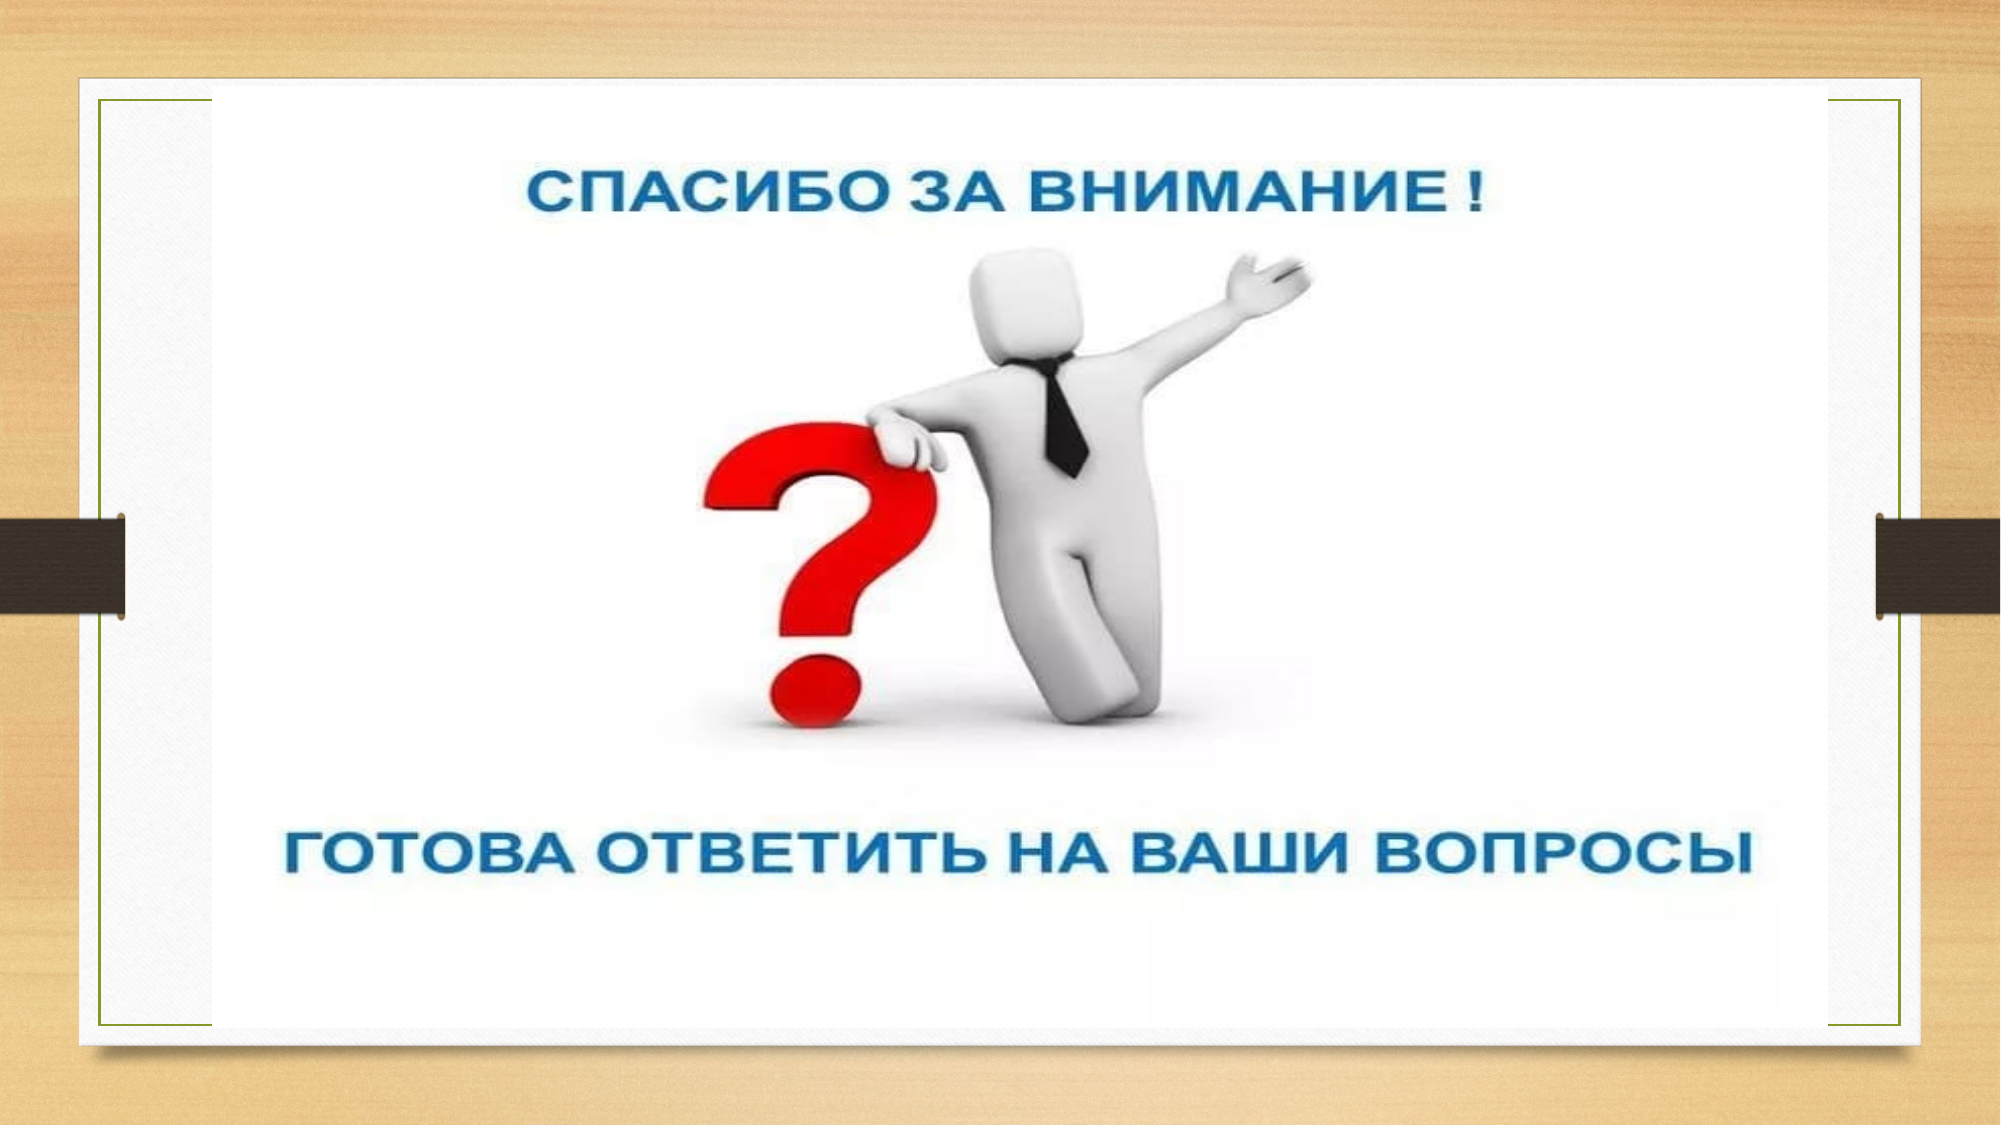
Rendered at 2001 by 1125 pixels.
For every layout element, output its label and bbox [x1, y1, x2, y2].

list [212, 86, 1828, 1028]
picture [0, 0, 2001, 1125]
